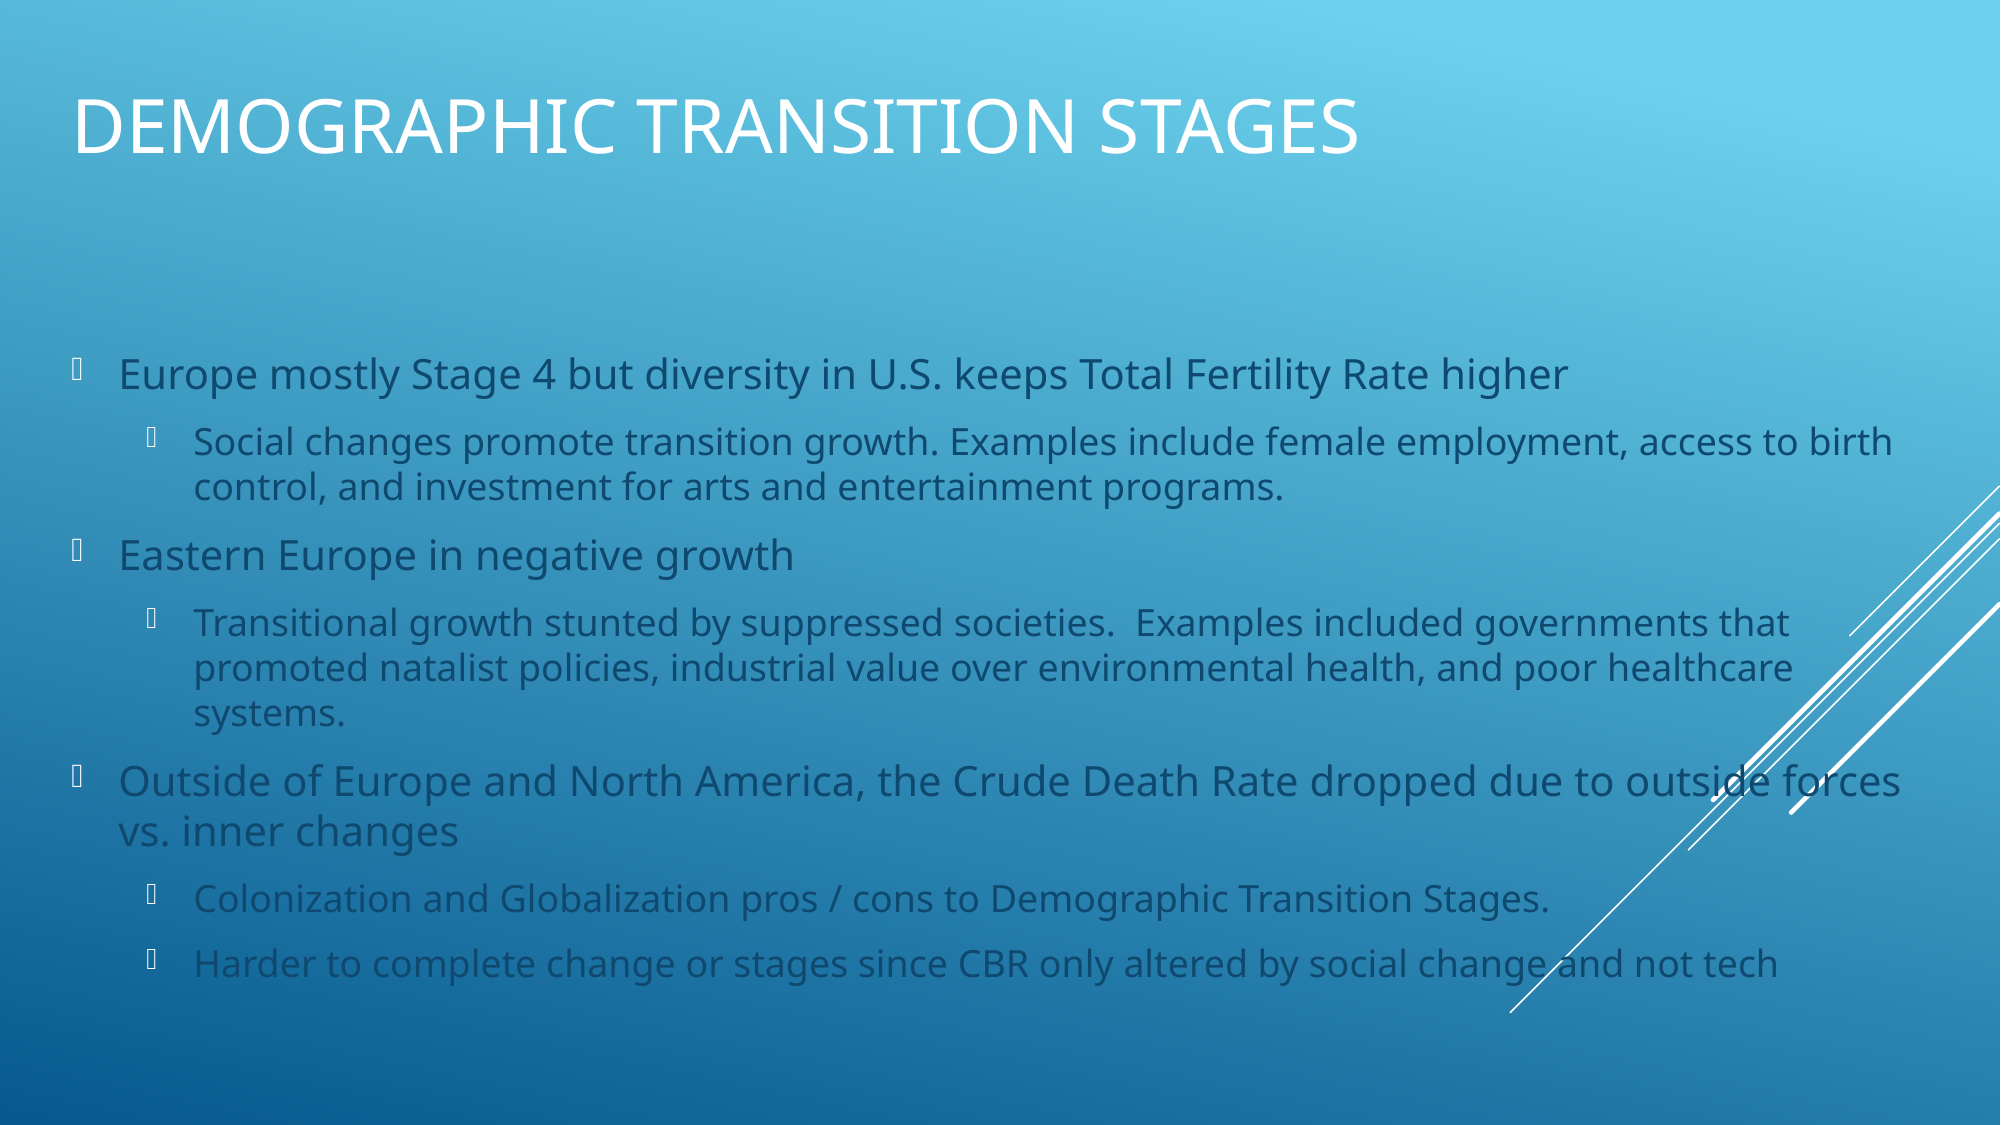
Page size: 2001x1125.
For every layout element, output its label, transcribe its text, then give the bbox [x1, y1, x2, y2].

list Europe mostly Stage 4 but diversity in U.S. keeps Total Fertility Rate higher Social changes promote transition growth. Examples include female employment, access to birth control, and investment for arts and entertainment programs. Eastern Europe in negative growth Transitional growth stunted by suppressed societies. Examples included governments that promoted natalist policies, industrial value over environmental health, and poor healthcare systems. Outside of Europe and North America, the Crude Death Rate dropped due to outside forces vs. inner changes Colonization and Globalization pros / cons to Demographic Transition Stages. Harder to complete change or stages since CBR only altered by social change and not tech [56, 226, 1938, 1106]
title Demographic Transition Stages [56, 0, 1457, 248]
